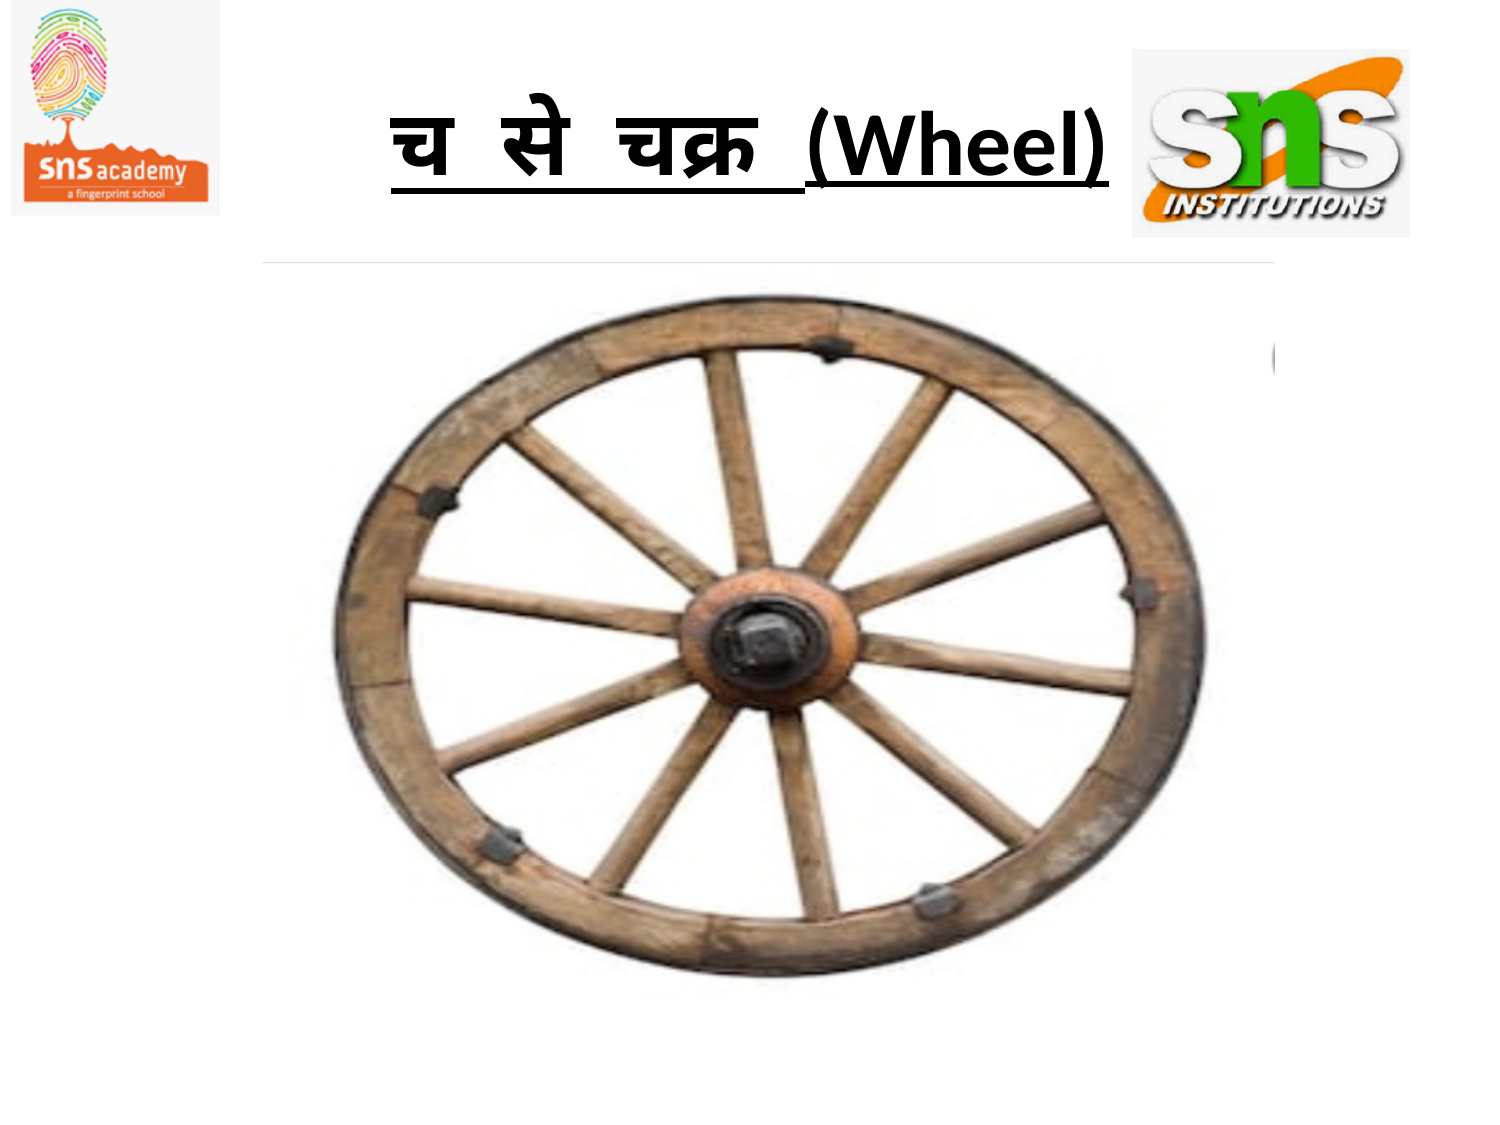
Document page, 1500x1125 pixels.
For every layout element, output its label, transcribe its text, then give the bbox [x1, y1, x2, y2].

picture [0, 0, 226, 221]
picture [1124, 49, 1426, 238]
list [262, 262, 1276, 1006]
title च से चक्र (Wheel) [75, 45, 1425, 233]
